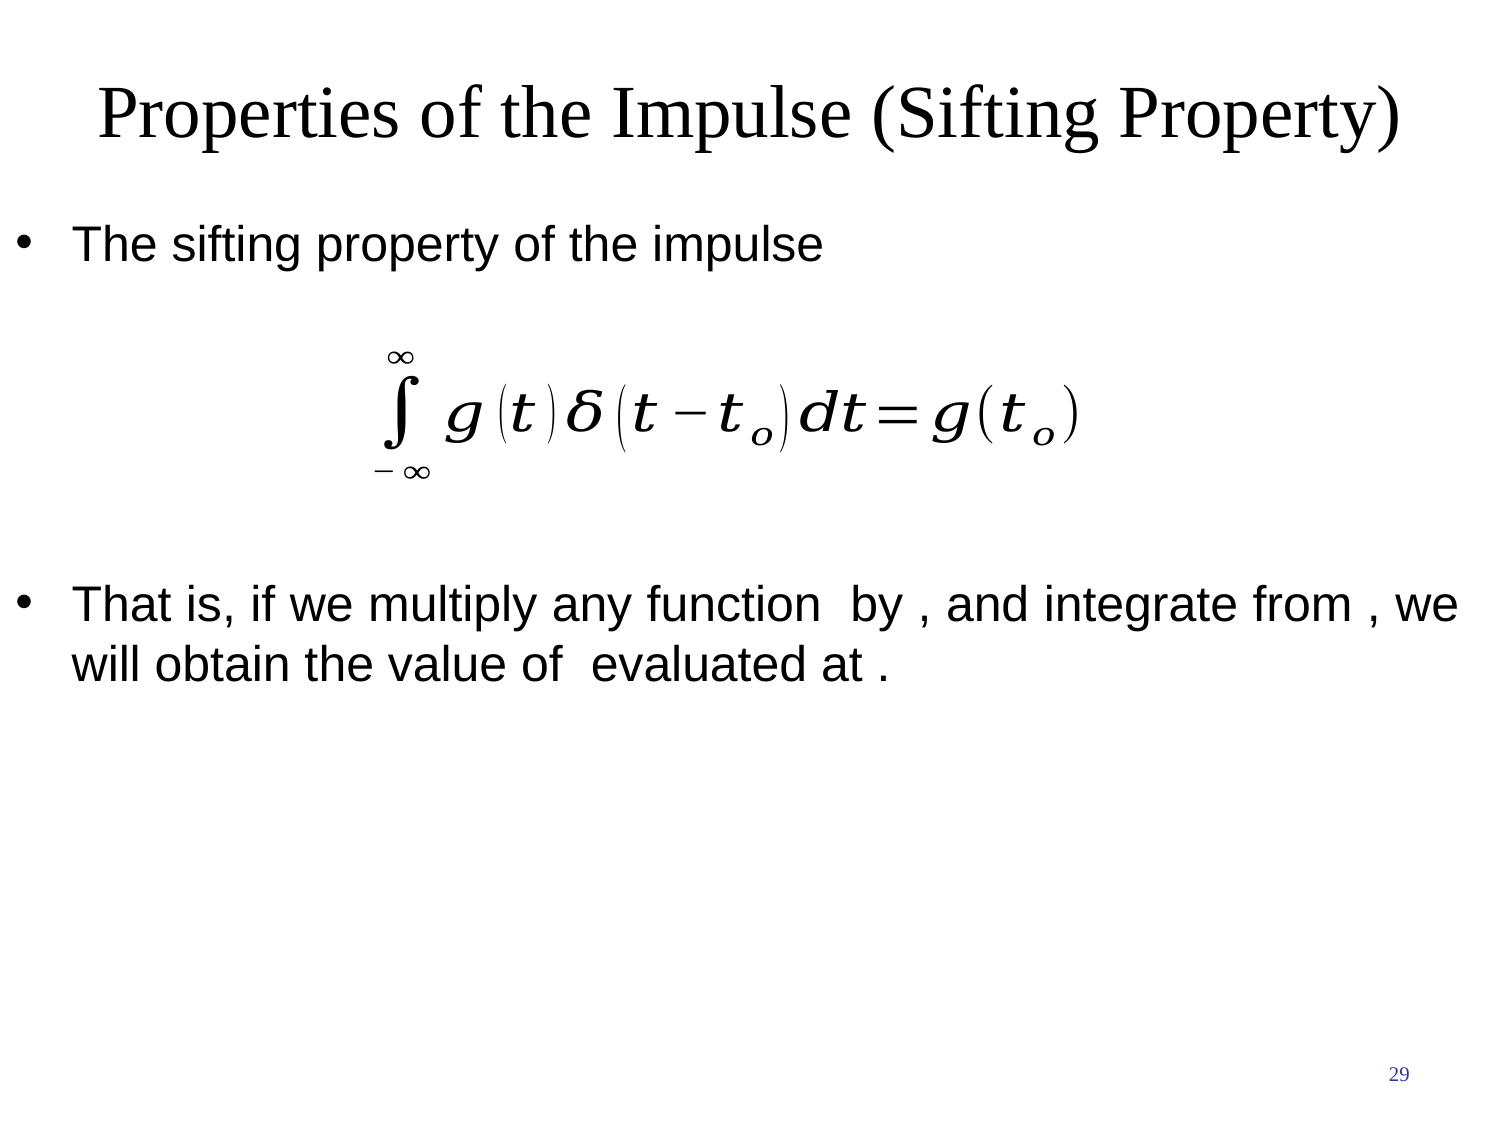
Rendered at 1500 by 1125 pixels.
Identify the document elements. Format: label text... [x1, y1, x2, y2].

title Properties of the Impulse (Sifting Property) [75, 27, 1425, 188]
slide_number 29 [1074, 1042, 1425, 1103]
